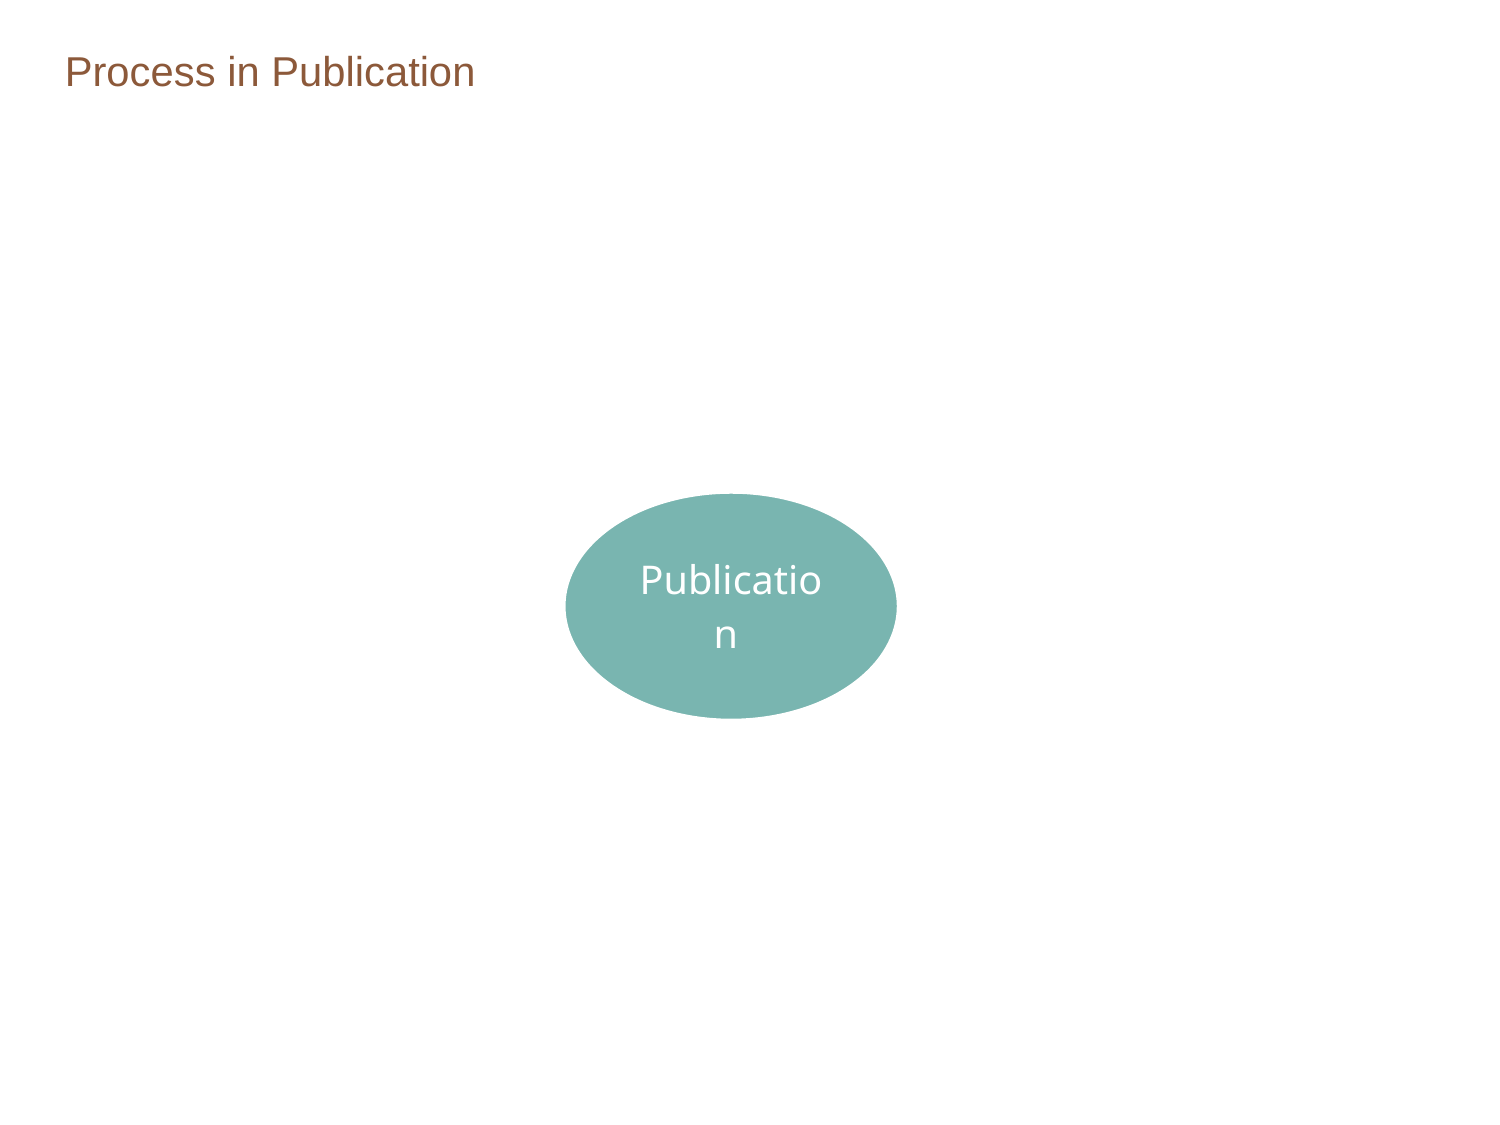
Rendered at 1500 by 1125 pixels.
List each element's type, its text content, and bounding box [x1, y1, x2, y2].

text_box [62, 149, 1401, 1063]
text_box Process in Publication [50, 37, 1138, 103]
